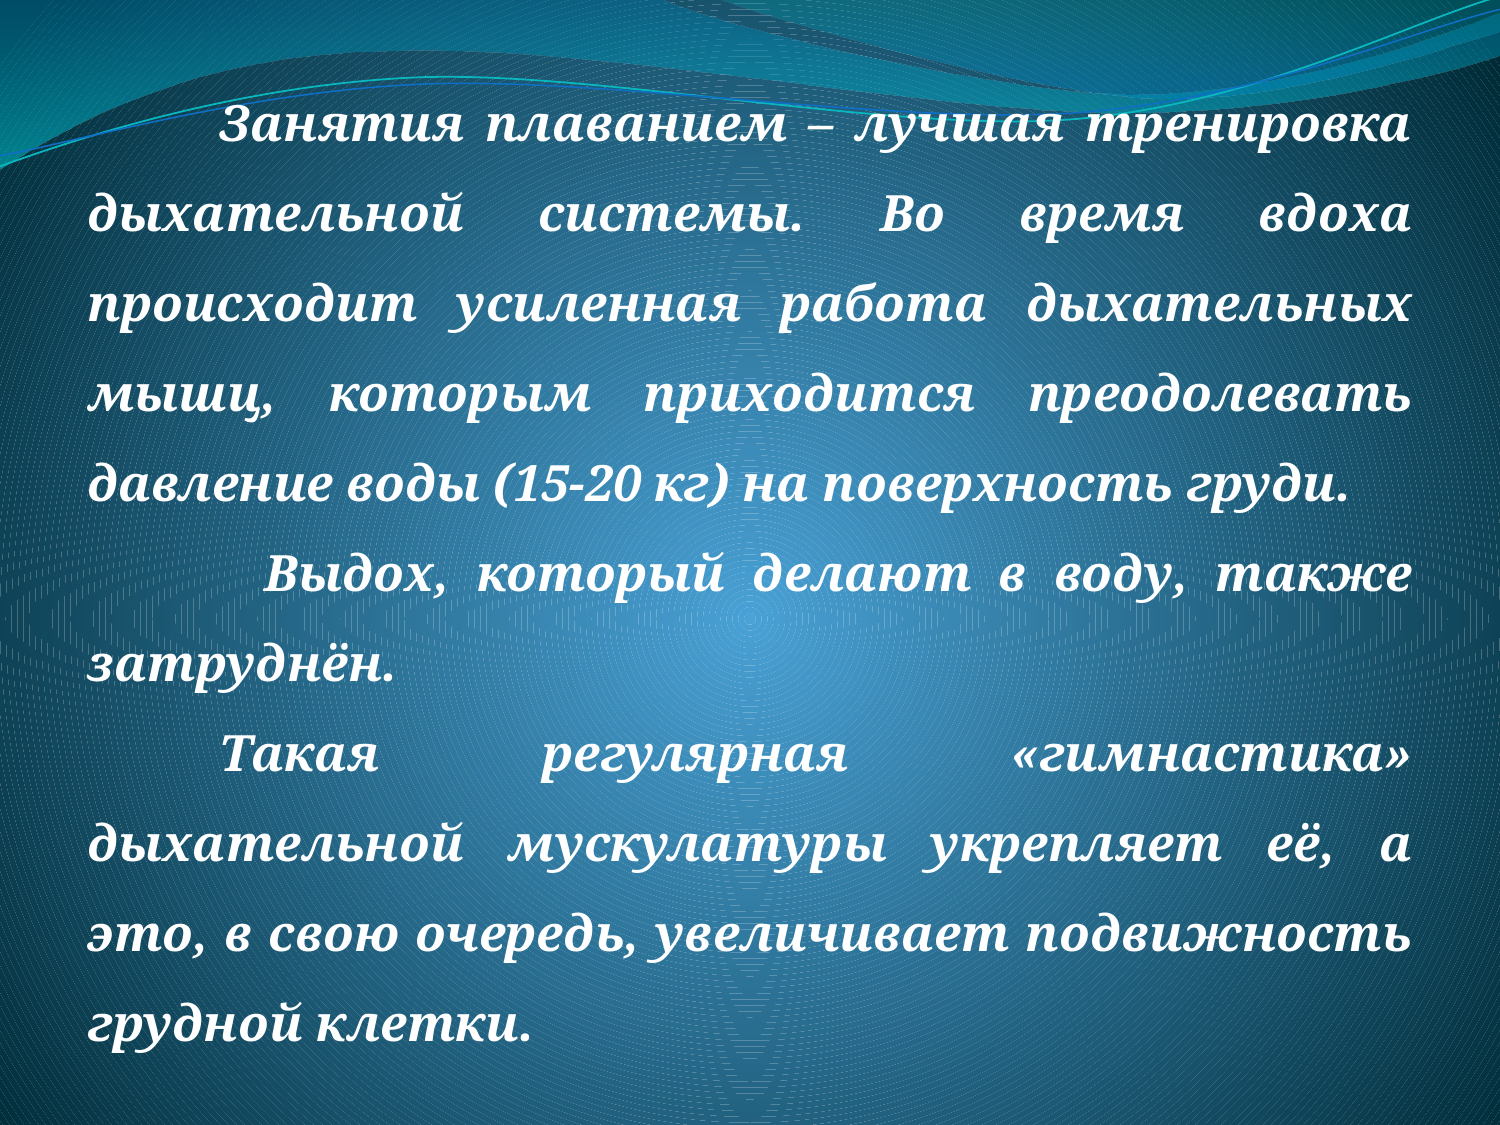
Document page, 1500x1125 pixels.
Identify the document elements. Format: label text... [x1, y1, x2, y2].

subtitle Занятия плаванием – лучшая тренировка дыхательной системы. Во время вдоха происходит усиленная работа дыхательных мышц, которым приходится преодолевать давление воды (15-20 кг) на поверхность груди. Выдох, который делают в воду, также затруднён. Такая регулярная «гимнастика» дыхательной мускулатуры укрепляет её, а это, в свою очередь, увеличивает подвижность грудной клетки. [87, 54, 1424, 1047]
